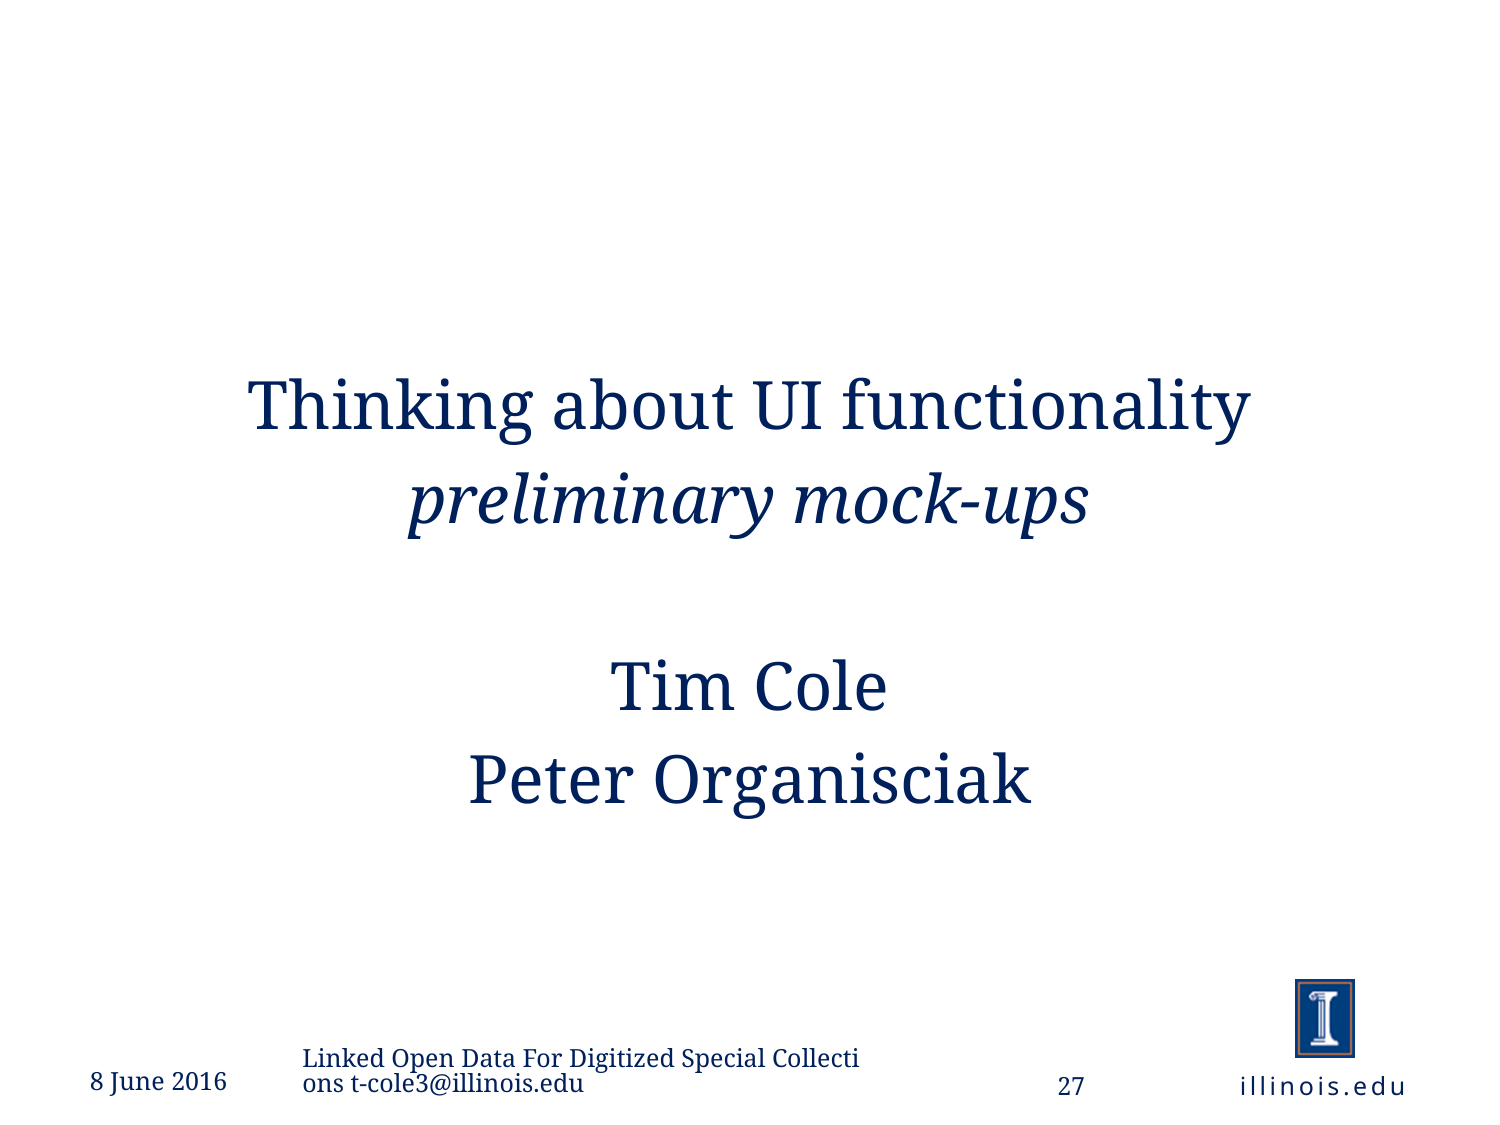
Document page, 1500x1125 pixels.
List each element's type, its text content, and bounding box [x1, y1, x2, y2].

picture [1295, 1005, 1355, 1058]
list Thinking about UI functionality preliminary mock-ups Tim Cole Peter Organisciak [75, 262, 1425, 1005]
slide_number illinois.edu [1224, 1063, 1425, 1104]
footer Linked Open Data For Digitized Special Collections t-cole3@illinois.edu [287, 1034, 888, 1103]
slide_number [75, 1058, 250, 1103]
